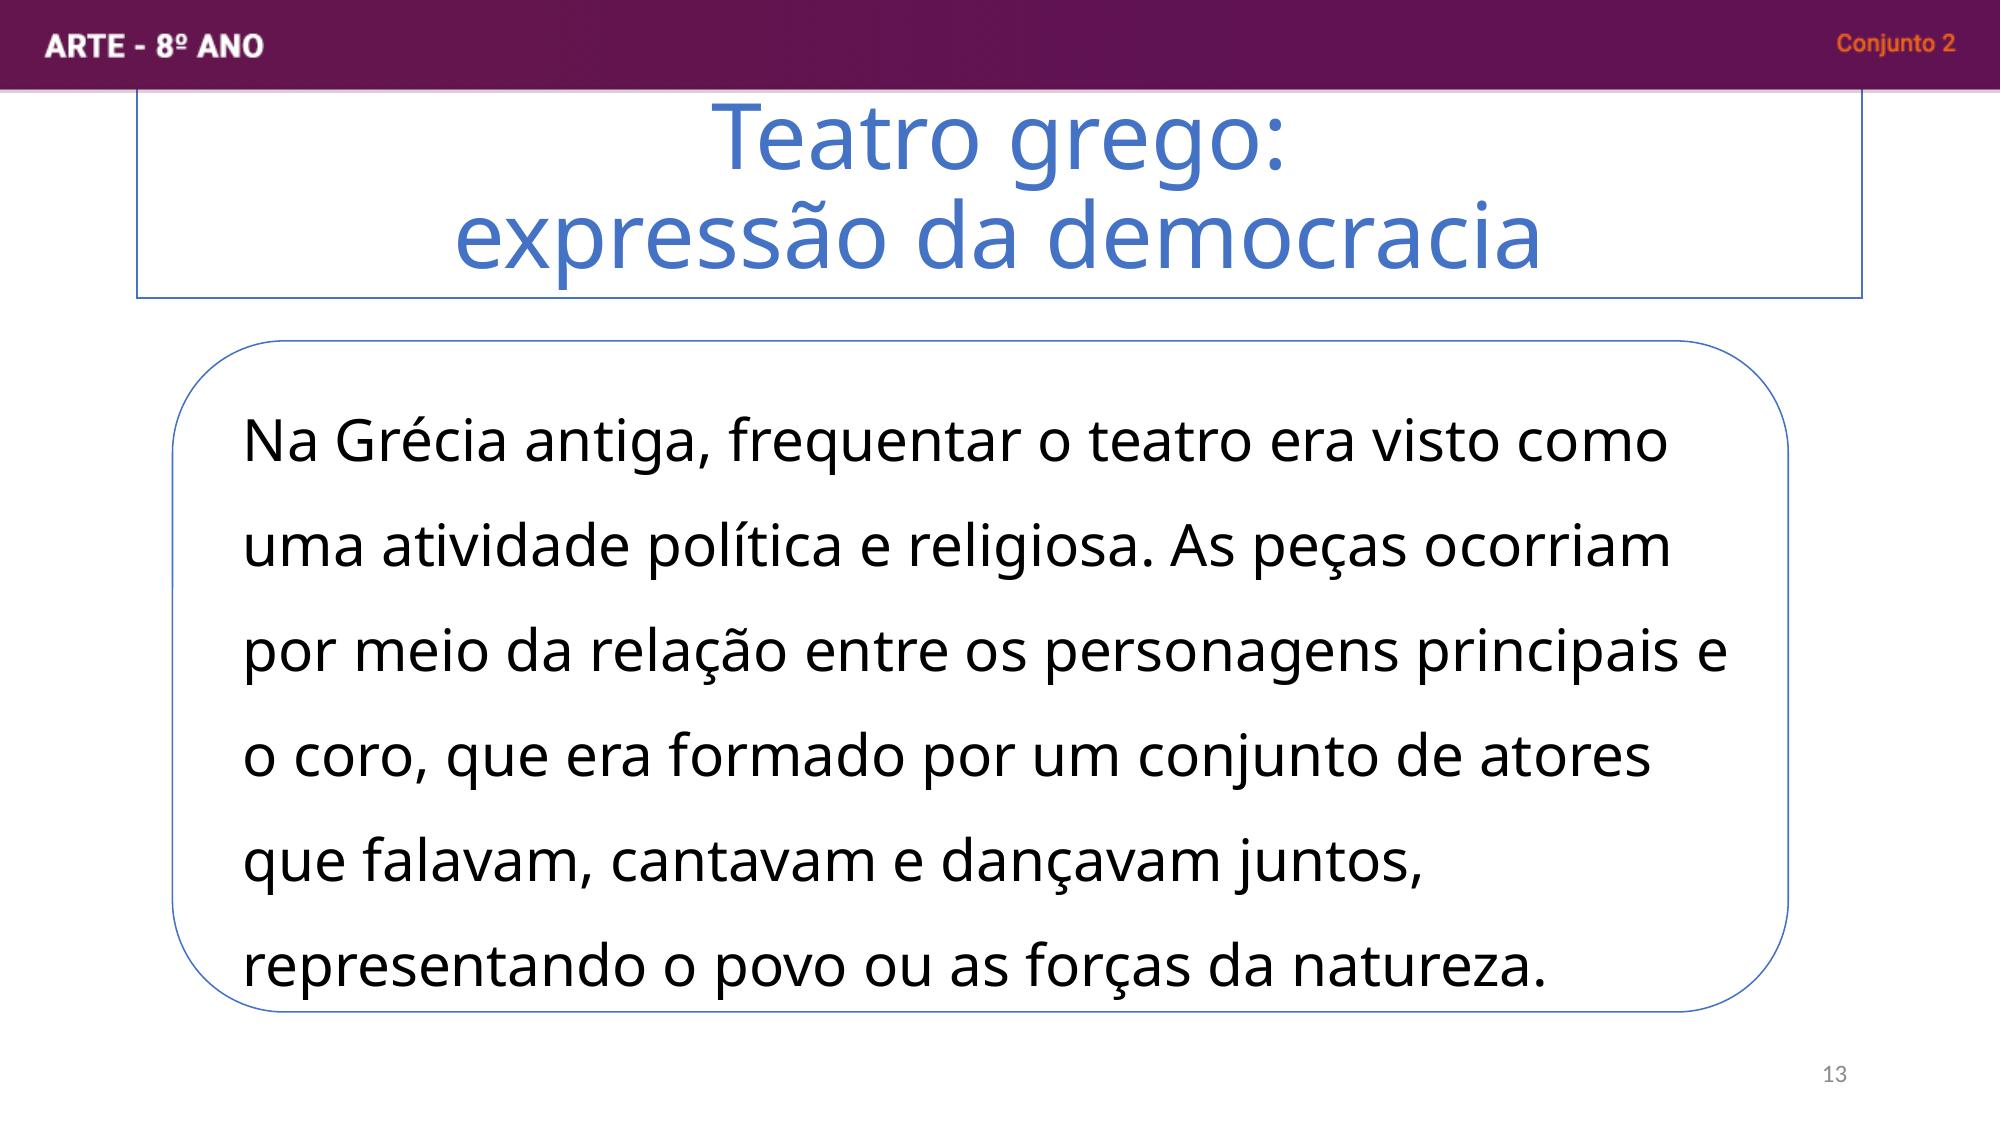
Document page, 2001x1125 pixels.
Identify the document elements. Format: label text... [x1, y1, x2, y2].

slide_number 13 [1412, 1042, 1863, 1103]
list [137, 299, 1863, 1014]
picture [0, 0, 2000, 93]
text_box Teatro grego: expressão da democracia [136, 93, 1863, 299]
